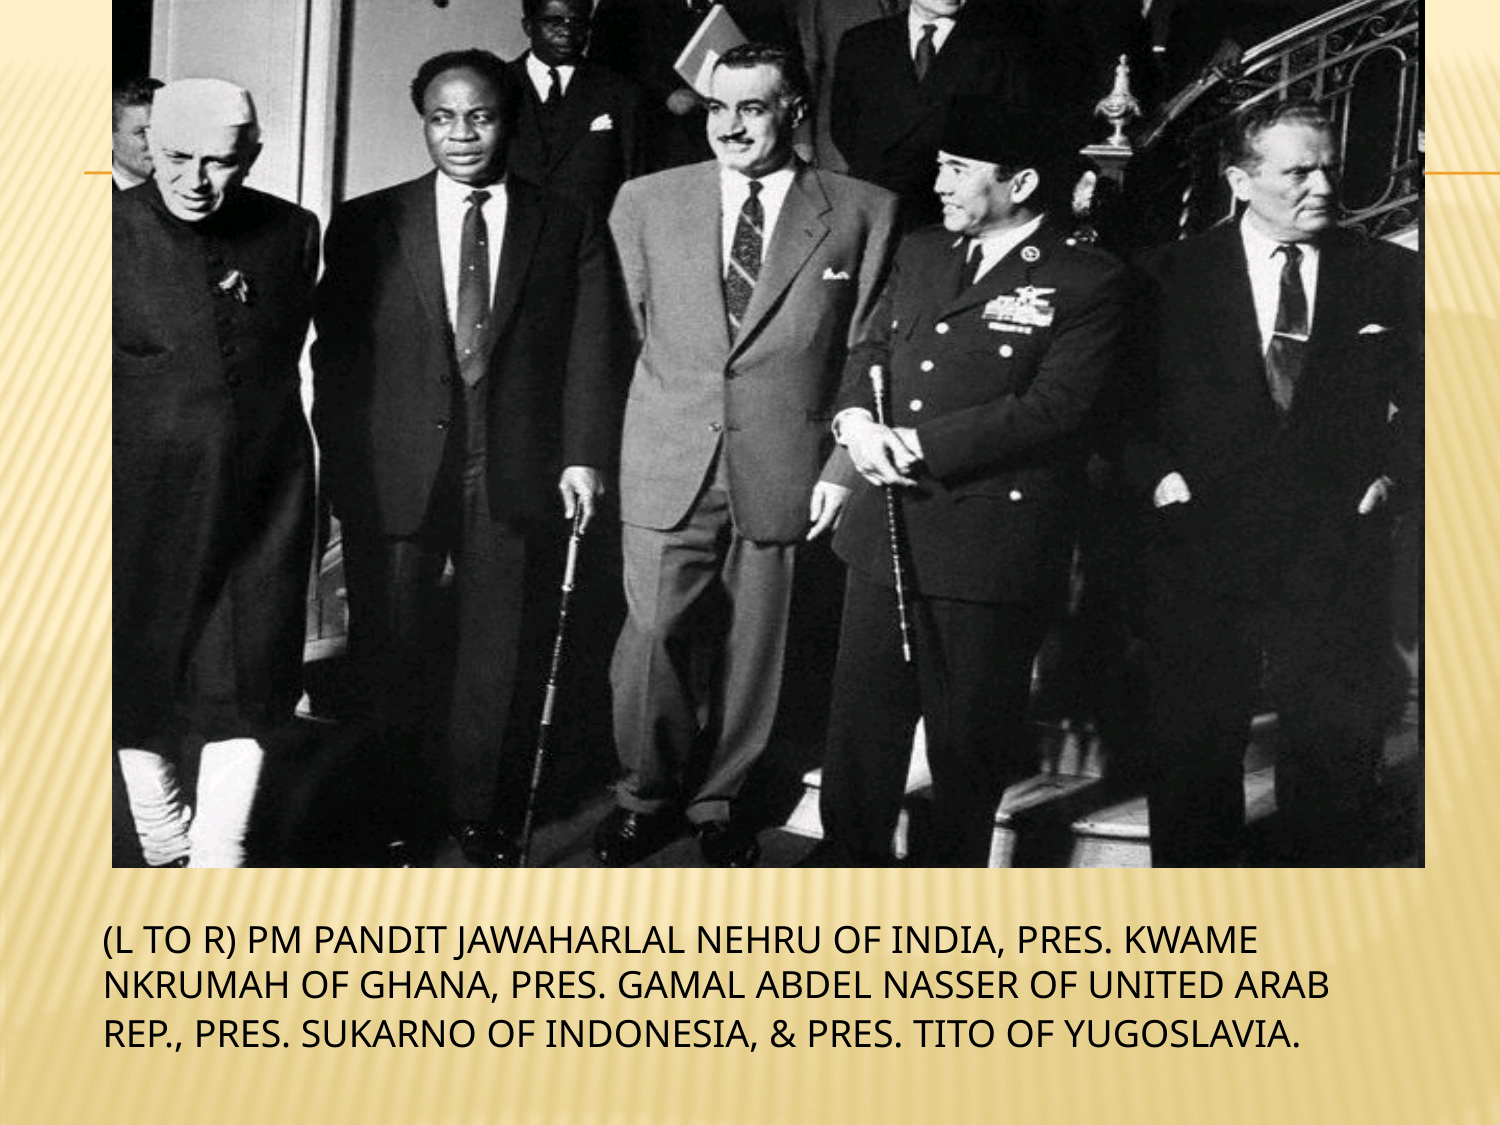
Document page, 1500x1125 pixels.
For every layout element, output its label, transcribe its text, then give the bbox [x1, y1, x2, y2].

title (L to R) PM Pandit Jawaharlal Nehru of India, Pres. Kwame Nkrumah of Ghana, Pres. Gamal Abdel Nasser of United Arab Rep., Pres. Sukarno of Indonesia, & Pres. Tito of Yugoslavia. [87, 900, 1430, 1073]
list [112, 0, 1426, 868]
